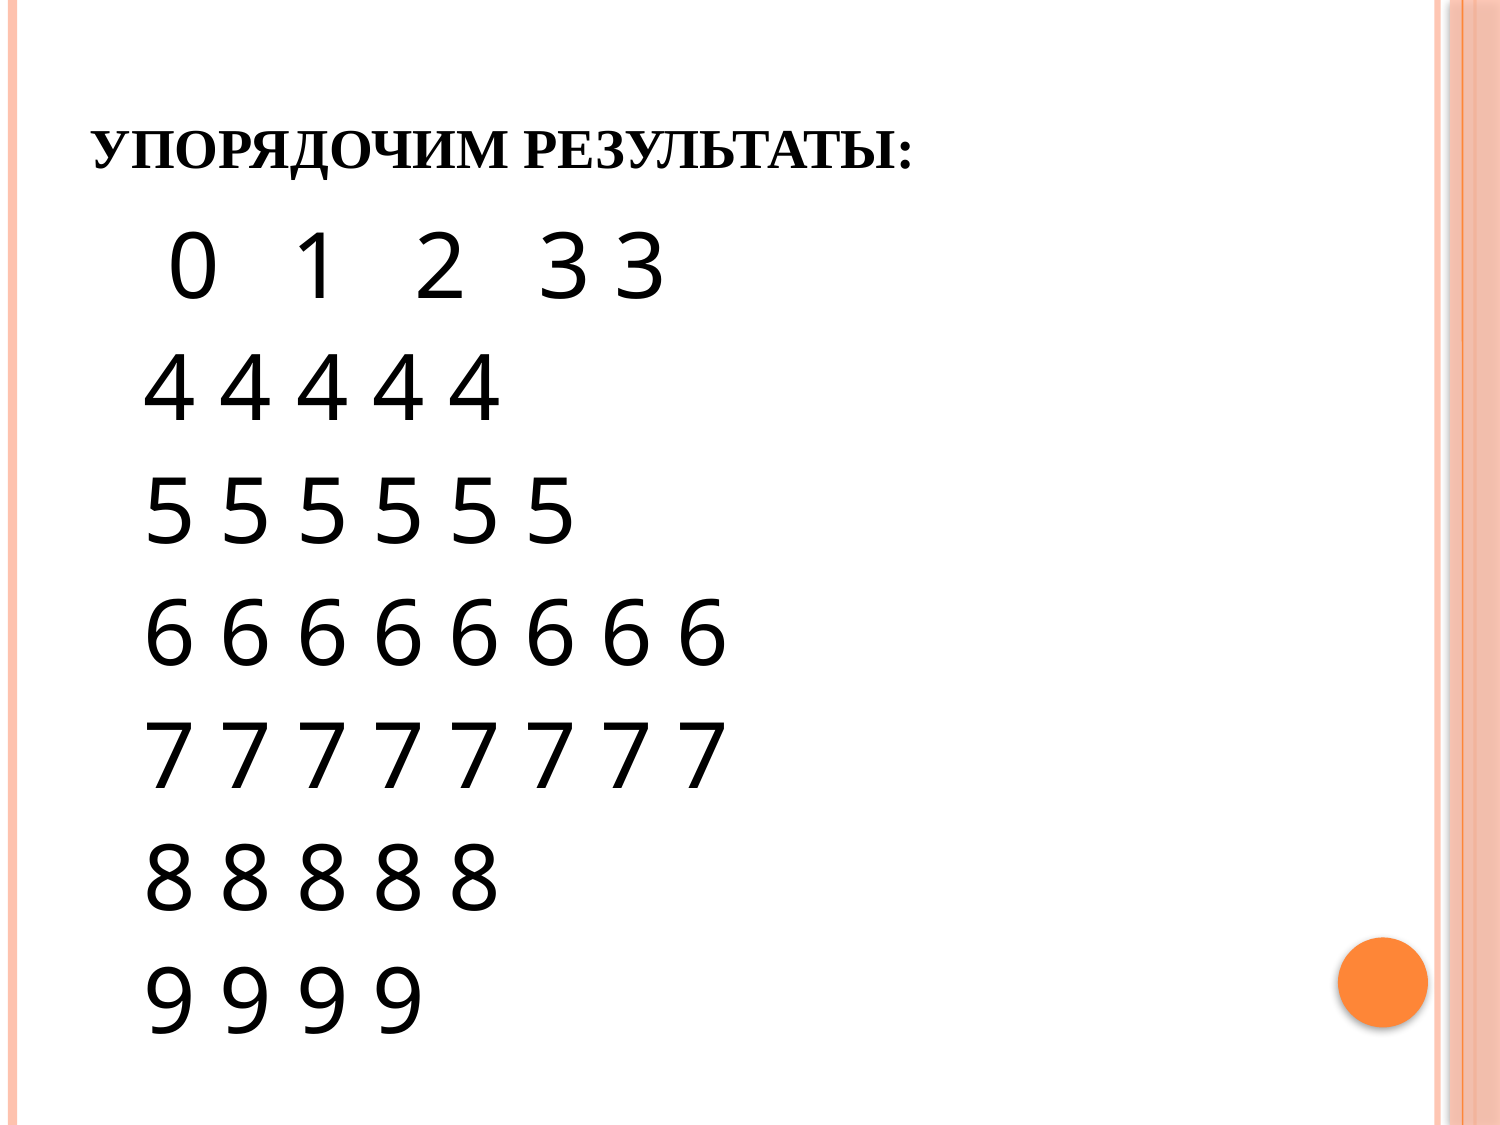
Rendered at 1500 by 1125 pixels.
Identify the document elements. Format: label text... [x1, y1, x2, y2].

title Упорядочим результаты: [75, 45, 1418, 188]
list 0 1 2 3 3 4 4 4 4 4 5 5 5 5 5 5 6 6 6 6 6 6 6 6 7 7 7 7 7 7 7 7 8 8 8 8 8 9 9 9 9 [128, 199, 1430, 1062]
